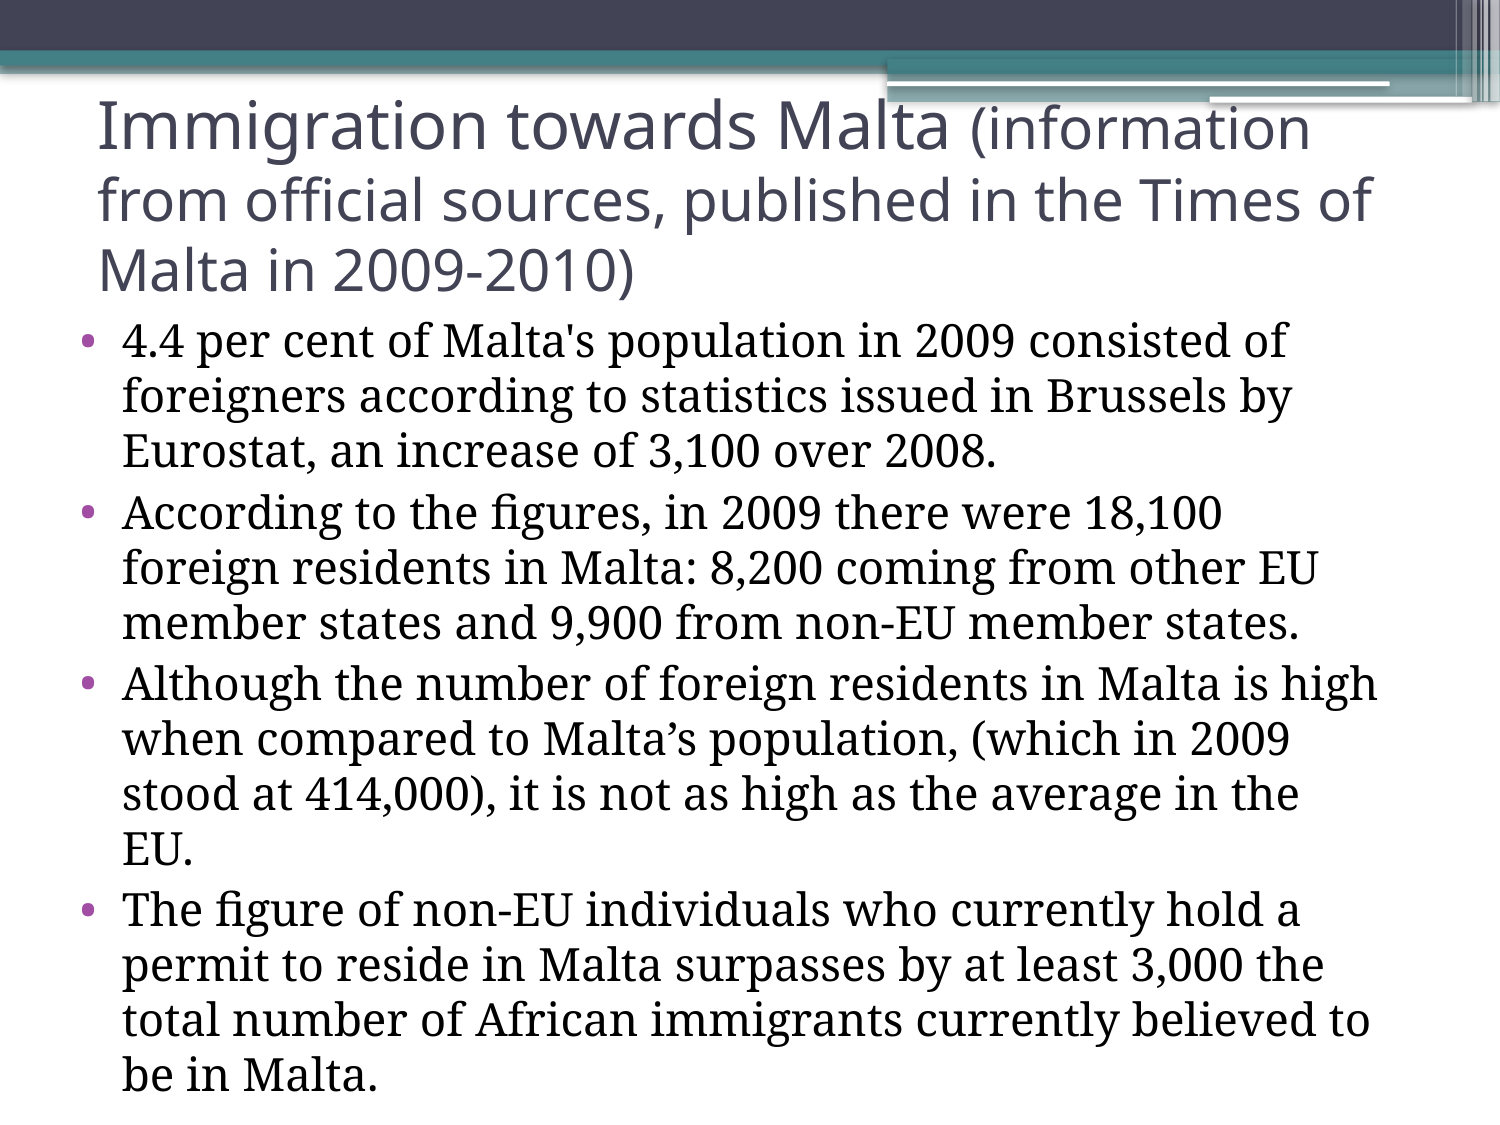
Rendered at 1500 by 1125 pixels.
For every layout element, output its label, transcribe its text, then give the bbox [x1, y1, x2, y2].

list 4.4 per cent of Malta's population in 2009 consisted of foreigners according to statistics issued in Brussels by Eurostat, an increase of 3,100 over 2008. According to the figures, in 2009 there were 18,100 foreign residents in Malta: 8,200 coming from other EU member states and 9,900 from non-EU member states. Although the number of foreign residents in Malta is high when compared to Malta’s population, (which in 2009 stood at 414,000), it is not as high as the average in the EU. The figure of non-EU individuals who currently hold a permit to reside in Malta surpasses by at least 3,000 the total number of African immigrants currently believed to be in Malta. [46, 304, 1398, 1125]
title Immigration towards Malta (information from official sources, published in the Times of Malta in 2009-2010) [81, 105, 1433, 281]
